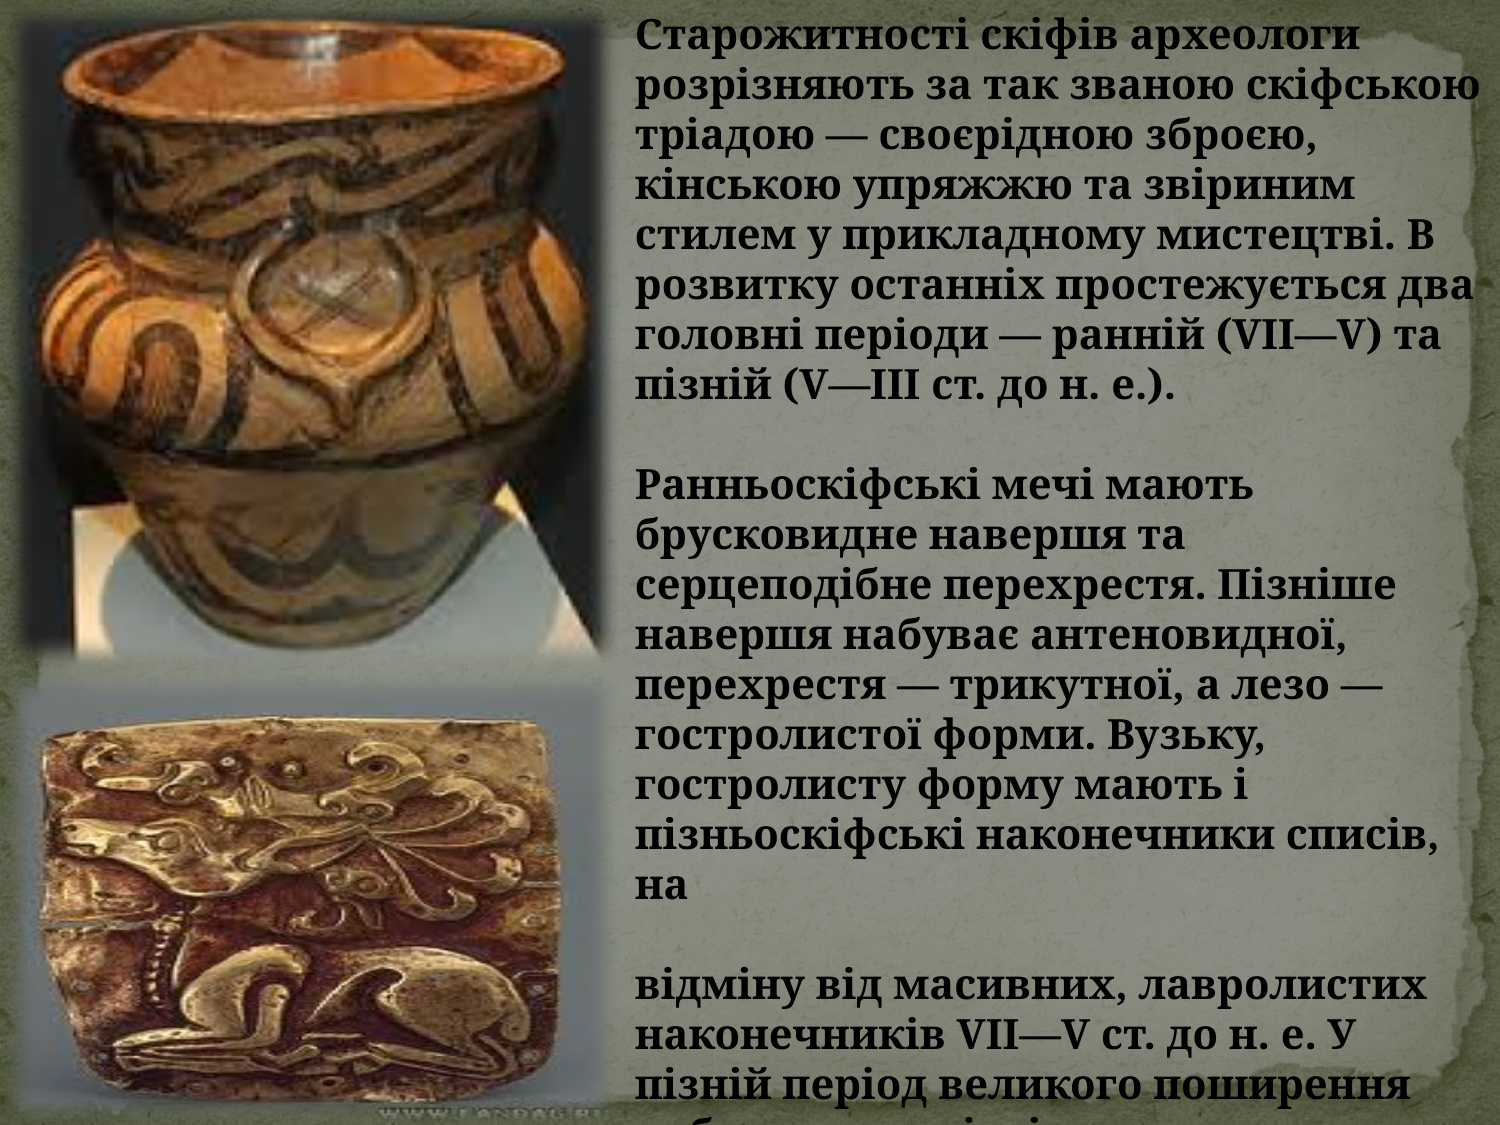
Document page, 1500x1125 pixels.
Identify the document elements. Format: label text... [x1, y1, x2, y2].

text_box Старожитності скіфів археологи розрізняють за так званою скіфською тріадою — своєрідною зброєю, кінською упряжжю та звіриним стилем у прикладному мистецтві. В розвитку останніх простежується два головні періоди — ранній (VII—V) та пізній (V—III ст. до н. е.). Ранньоскіфські мечі мають брусковидне навершя та серцеподібне перехрестя. Пізніше навершя набуває антеновидної, перехрестя — трикутної, а лезо — гостролистої форми. Вузьку, гостролисту форму мають і пізньоскіфські наконечники списів, на відміну від масивних, лавролистих наконечників VII—V ст. до н. е. У пізній період великого поширення набувають залізні наконечники метальних дротиків з довгою тонкою втулкою. [628, 0, 1497, 1125]
picture [1, 1, 620, 1125]
